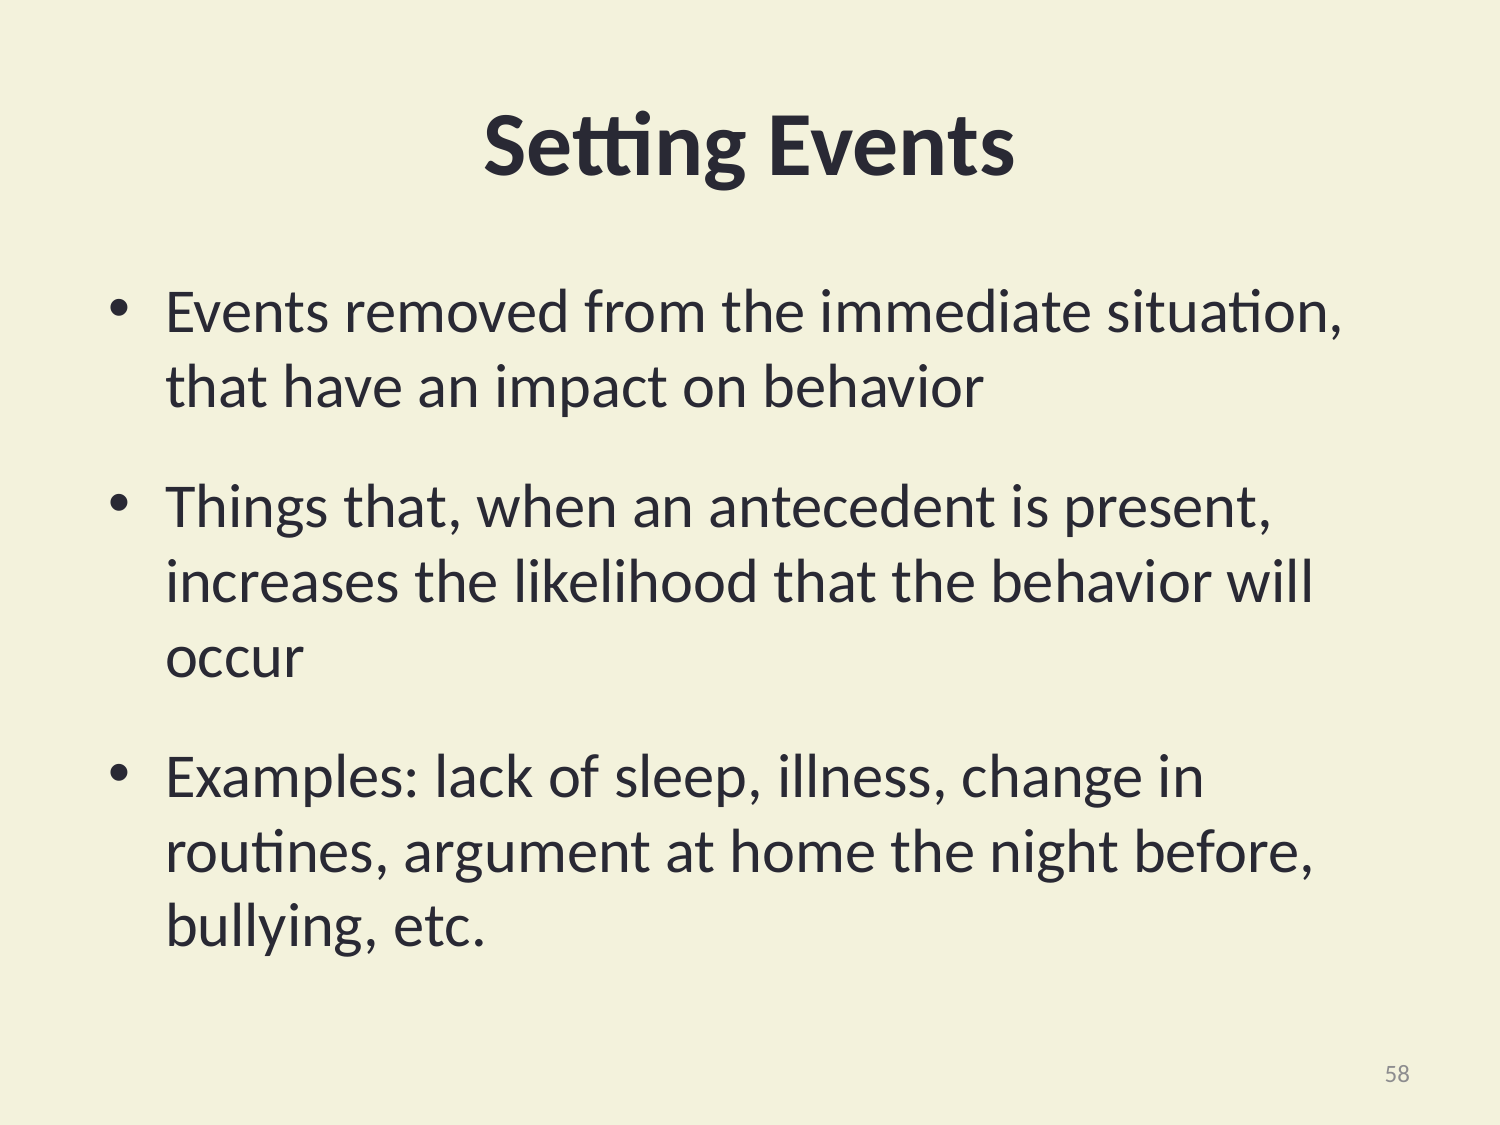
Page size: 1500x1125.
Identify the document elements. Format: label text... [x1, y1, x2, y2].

slide_number 58 [1074, 1042, 1425, 1103]
title Setting Events [75, 45, 1425, 233]
list Events removed from the immediate situation, that have an impact on behavior Things that, when an antecedent is present, increases the likelihood that the behavior will occur Examples: lack of sleep, illness, change in routines, argument at home the night before, bullying, etc. [75, 262, 1425, 1005]
